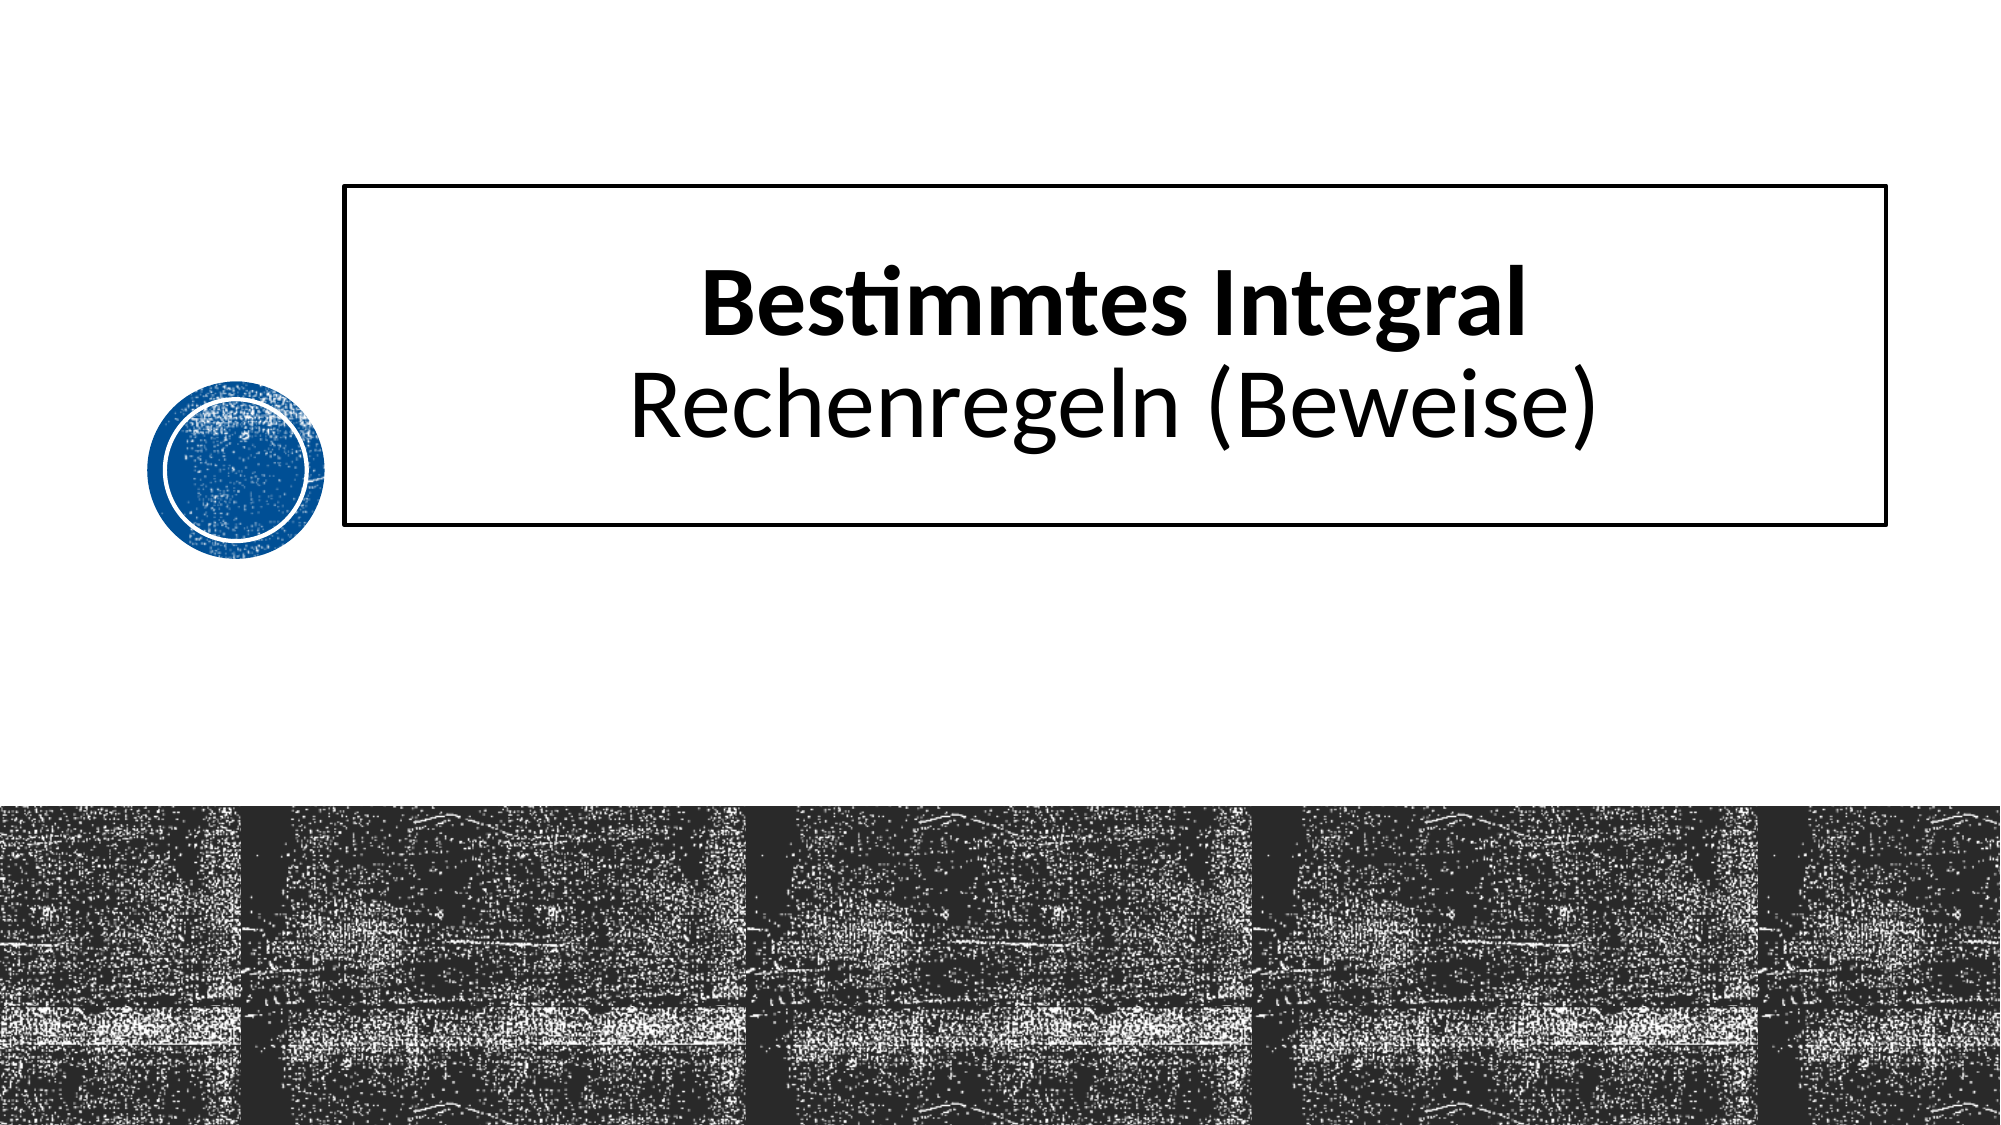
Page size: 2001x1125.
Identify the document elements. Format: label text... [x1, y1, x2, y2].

title Bestimmtes Integral Rechenregeln (Beweise) [344, 185, 1886, 526]
